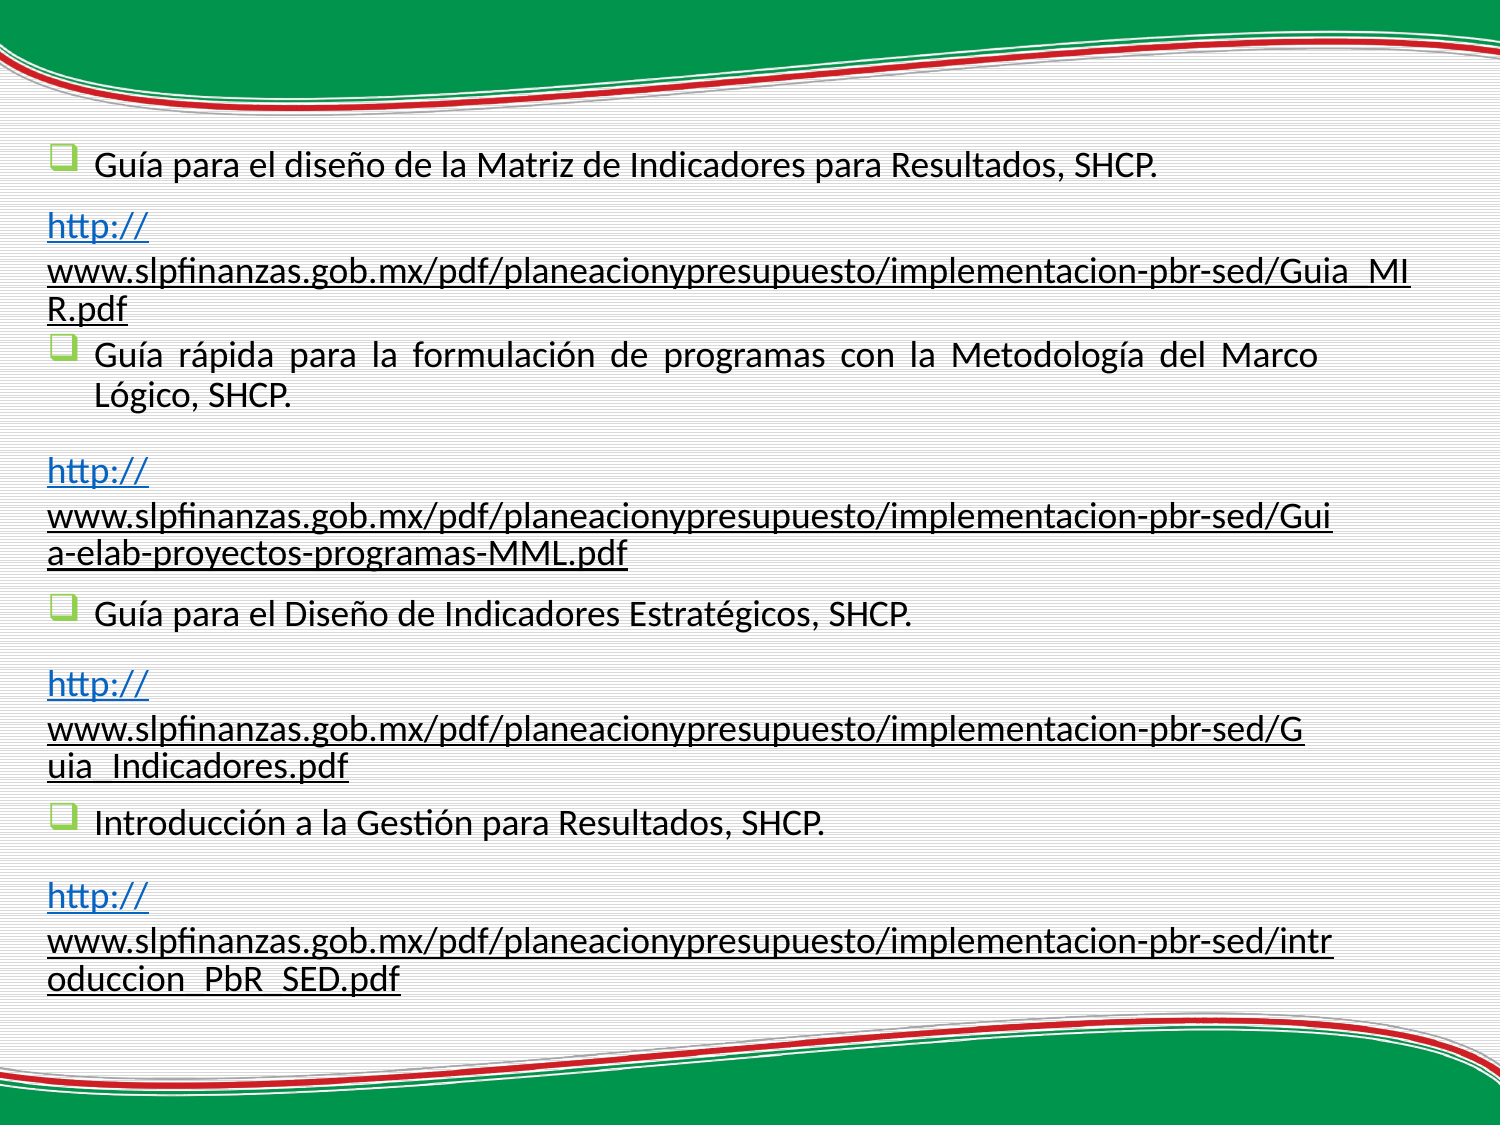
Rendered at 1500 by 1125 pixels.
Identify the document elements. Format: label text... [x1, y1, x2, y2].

picture [0, 1012, 1500, 1125]
text_box Guía rápida para la formulación de programas con la Metodología del Marco Lógico, SHCP. [32, 327, 1335, 424]
text_box Guía para el diseño de la Matriz de Indicadores para Resultados, SHCP. [32, 137, 1210, 193]
text_box Guía para el Diseño de Indicadores Estratégicos, SHCP. [32, 586, 1335, 643]
text_box http://www.slpfinanzas.gob.mx/pdf/planeacionypresupuesto/implementacion-pbr-sed/Guia_MIR.pdf [32, 193, 1440, 344]
text_box Introducción a la Gestión para Resultados, SHCP. [32, 796, 1335, 852]
text_box http://www.slpfinanzas.gob.mx/pdf/planeacionypresupuesto/implementacion-pbr-sed/introduccion_PbR_SED.pdf [32, 863, 1361, 1014]
text_box http://www.slpfinanzas.gob.mx/pdf/planeacionypresupuesto/implementacion-pbr-sed/Guia-elab-proyectos-programas-MML.pdf [32, 438, 1361, 589]
picture [0, 0, 1500, 116]
text_box http://www.slpfinanzas.gob.mx/pdf/planeacionypresupuesto/implementacion-pbr-sed/Guia_Indicadores.pdf [32, 651, 1335, 796]
